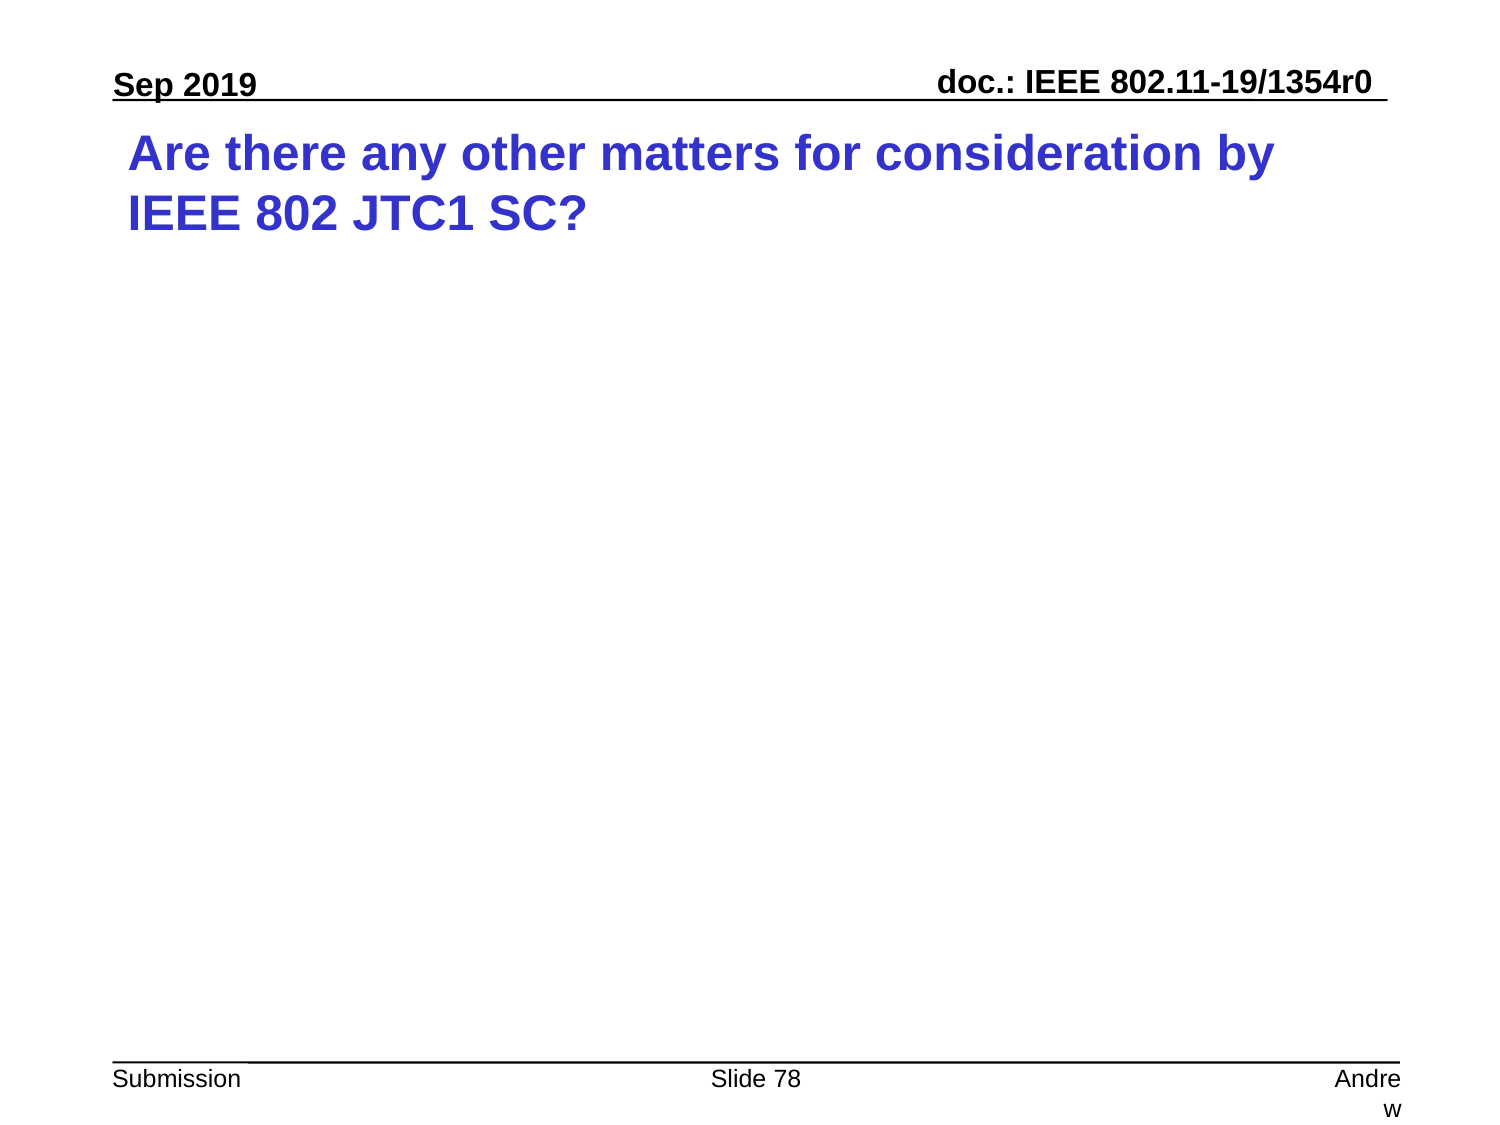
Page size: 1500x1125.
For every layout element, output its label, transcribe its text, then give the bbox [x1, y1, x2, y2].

footer Andrew Myles, Cisco [1320, 1061, 1402, 1093]
slide_number Slide 78 [709, 1061, 803, 1093]
title Are there any other matters for consideration by IEEE 802 JTC1 SC? [112, 112, 1388, 288]
